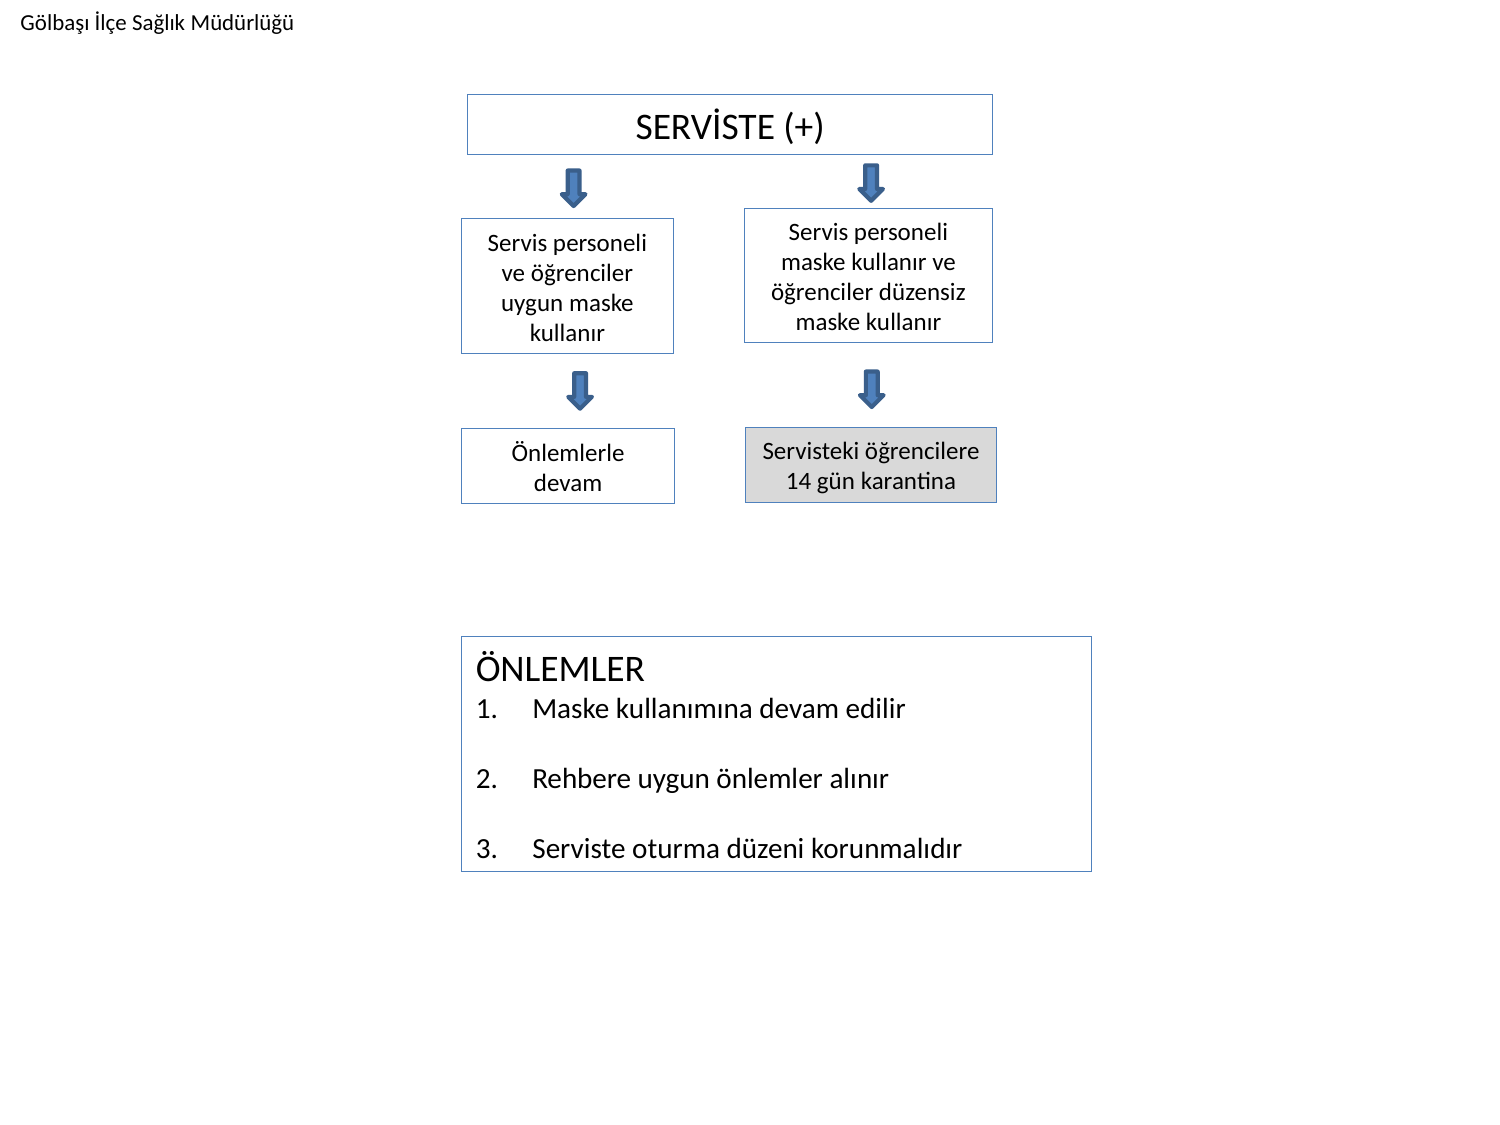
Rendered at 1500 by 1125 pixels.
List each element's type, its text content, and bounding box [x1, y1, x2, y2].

text_box [857, 163, 885, 203]
text_box [566, 371, 594, 411]
text_box ÖNLEMLER Maske kullanımına devam edilir Rehbere uygun önlemler alınır Serviste oturma düzeni korunmalıdır [461, 636, 1092, 872]
text_box SERVİSTE (+) [467, 94, 993, 155]
text_box Gölbaşı İlçe Sağlık Müdürlüğü [5, 0, 428, 43]
text_box Önlemlerle devam [461, 428, 675, 504]
text_box Servisteki öğrencilere 14 gün karantina [745, 427, 997, 503]
text_box Servis personeli ve öğrenciler uygun maske kullanır [461, 218, 674, 354]
text_box [858, 369, 886, 410]
text_box Servis personeli maske kullanır ve öğrenciler düzensiz maske kullanır [744, 208, 993, 343]
text_box [559, 168, 588, 209]
